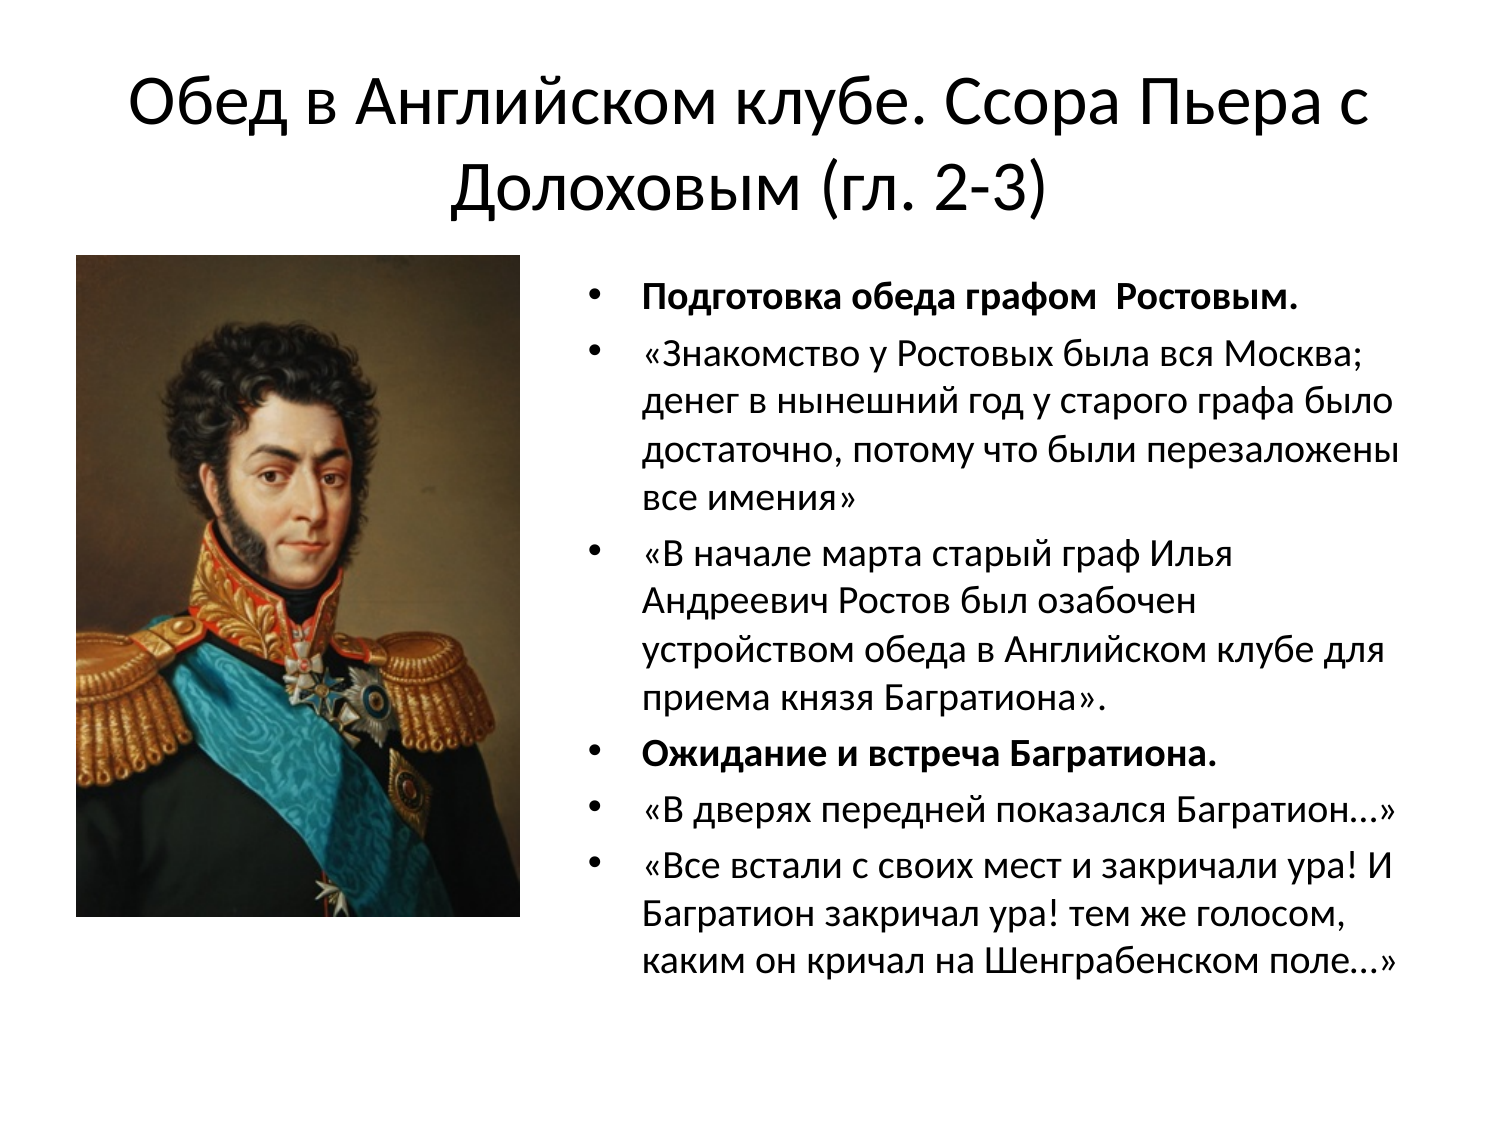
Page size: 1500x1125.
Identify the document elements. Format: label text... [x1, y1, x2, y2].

list Подготовка обеда графом Ростовым. «Знакомство у Ростовых была вся Москва; денег в нынешний год у старого графа было достаточно, потому что были перезаложены все имения» «В начале марта старый граф Илья Андреевич Ростов был озабочен устройством обеда в Английском клубе для приема князя Багратиона». Ожидание и встреча Багратиона. «В дверях передней показался Багратион…» «Все встали с своих мест и закричали ура! И Багратион закричал ура! тем же голосом, каким он кричал на Шенграбенском поле…» [572, 262, 1425, 1094]
picture [76, 255, 520, 918]
title Обед в Английском клубе. Ссора Пьера с Долоховым (гл. 2-3) [75, 45, 1425, 233]
